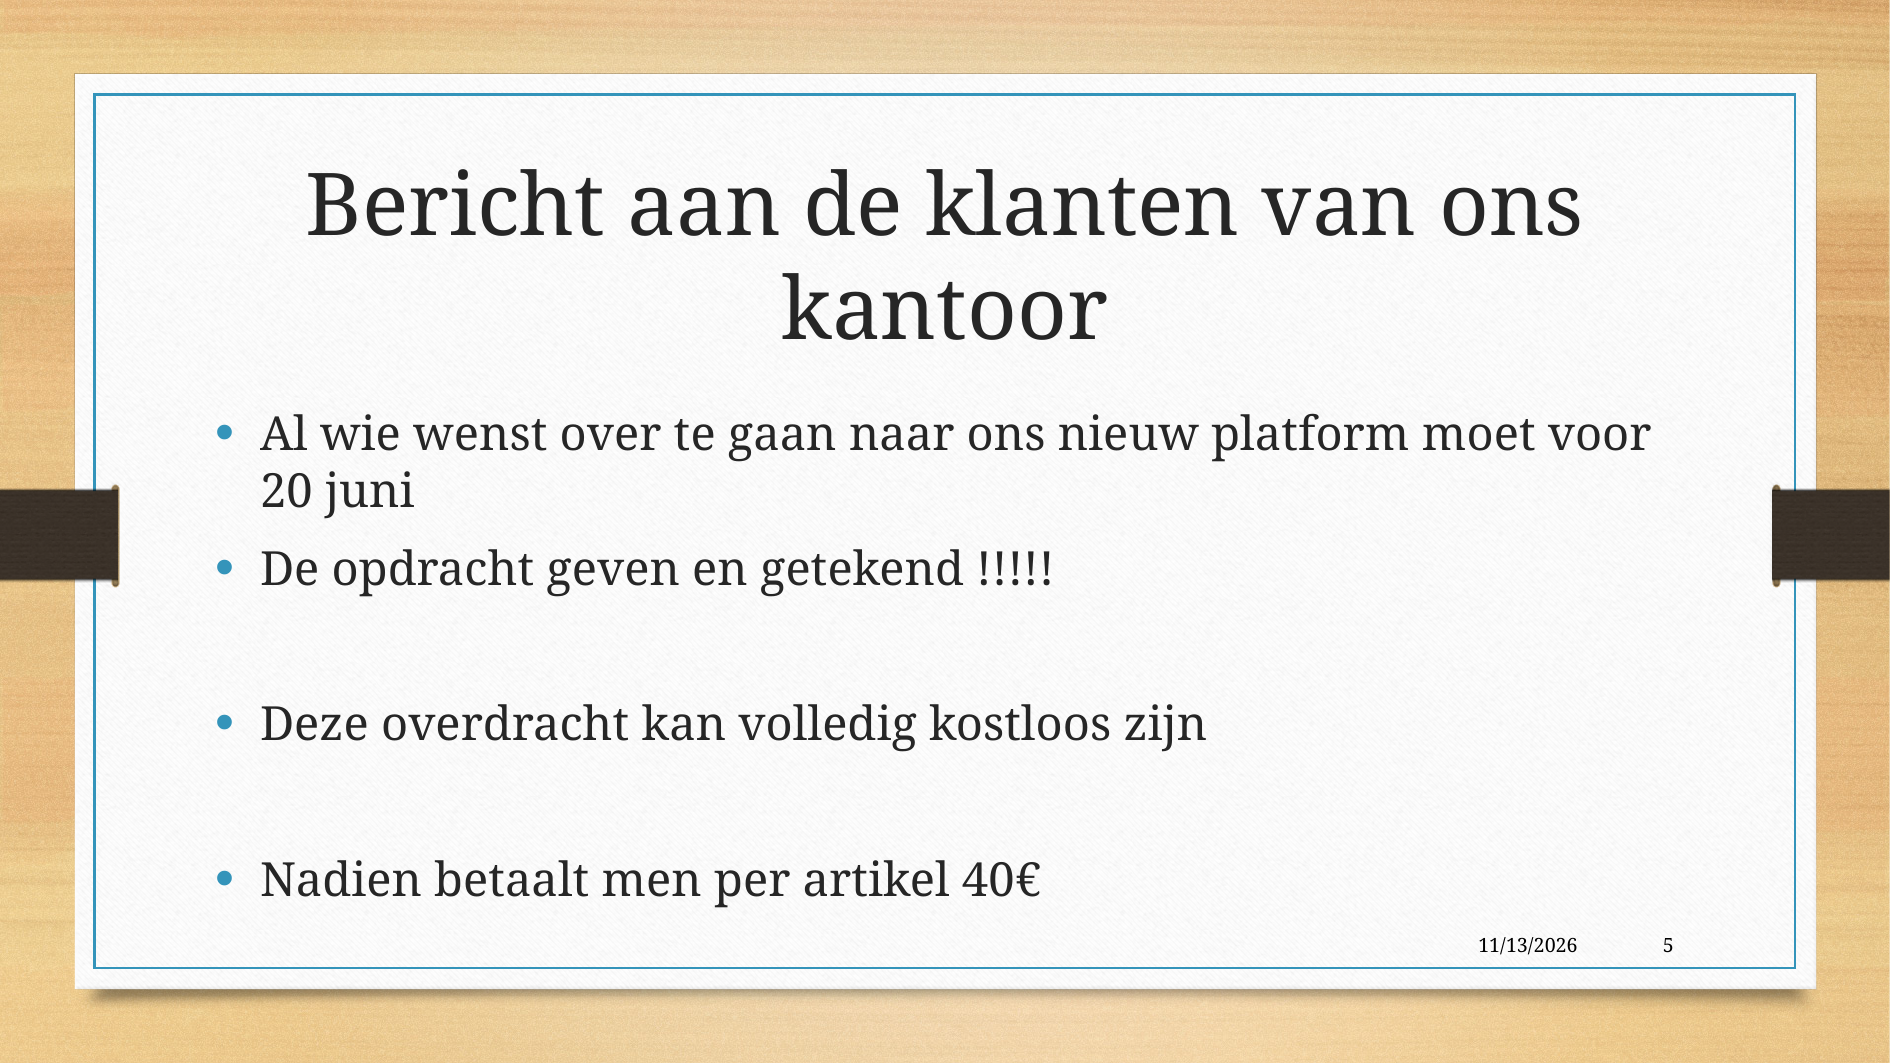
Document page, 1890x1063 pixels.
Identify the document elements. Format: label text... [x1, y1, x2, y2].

slide_number 5 [1604, 924, 1689, 968]
picture [0, 0, 1890, 1063]
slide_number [1344, 924, 1593, 968]
list Al wie wenst over te gaan naar ons nieuw platform moet voor 20 juni De opdracht geven en getekend !!!!! Deze overdracht kan volledig kostloos zijn Nadien betaalt men per artikel 40€ [200, 396, 1689, 911]
title Bericht aan de klanten van ons kantoor [200, 152, 1689, 355]
